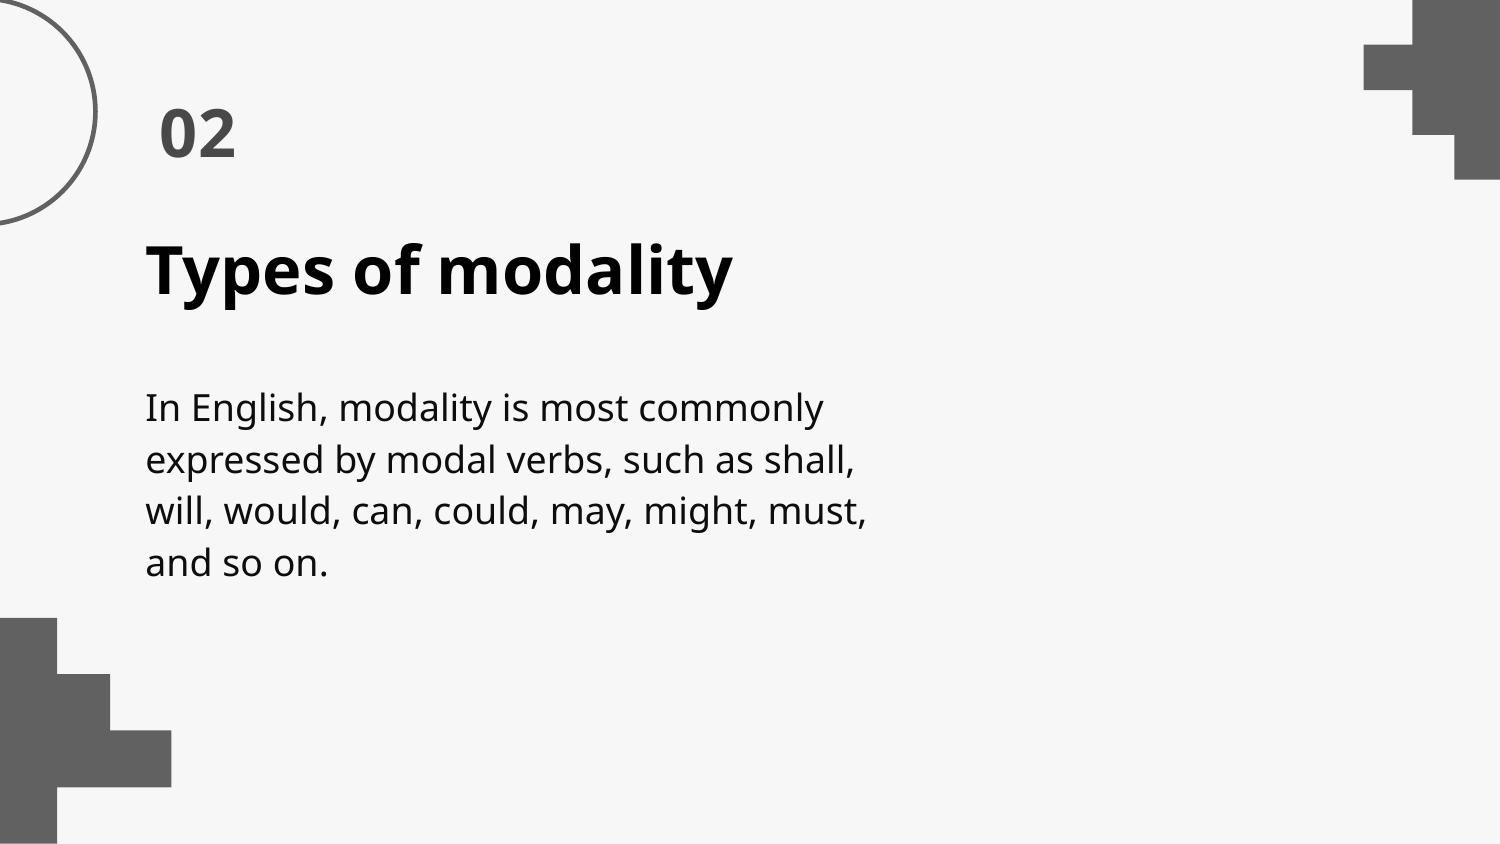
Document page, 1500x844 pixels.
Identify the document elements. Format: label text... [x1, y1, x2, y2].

text_box 02 [130, 87, 267, 175]
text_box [1363, 0, 1500, 844]
title Types of modality [130, 206, 826, 331]
list In English, modality is most commonly expressed by modal verbs, such as shall, will, would, can, could, may, might, must, and so on. [130, 362, 940, 721]
